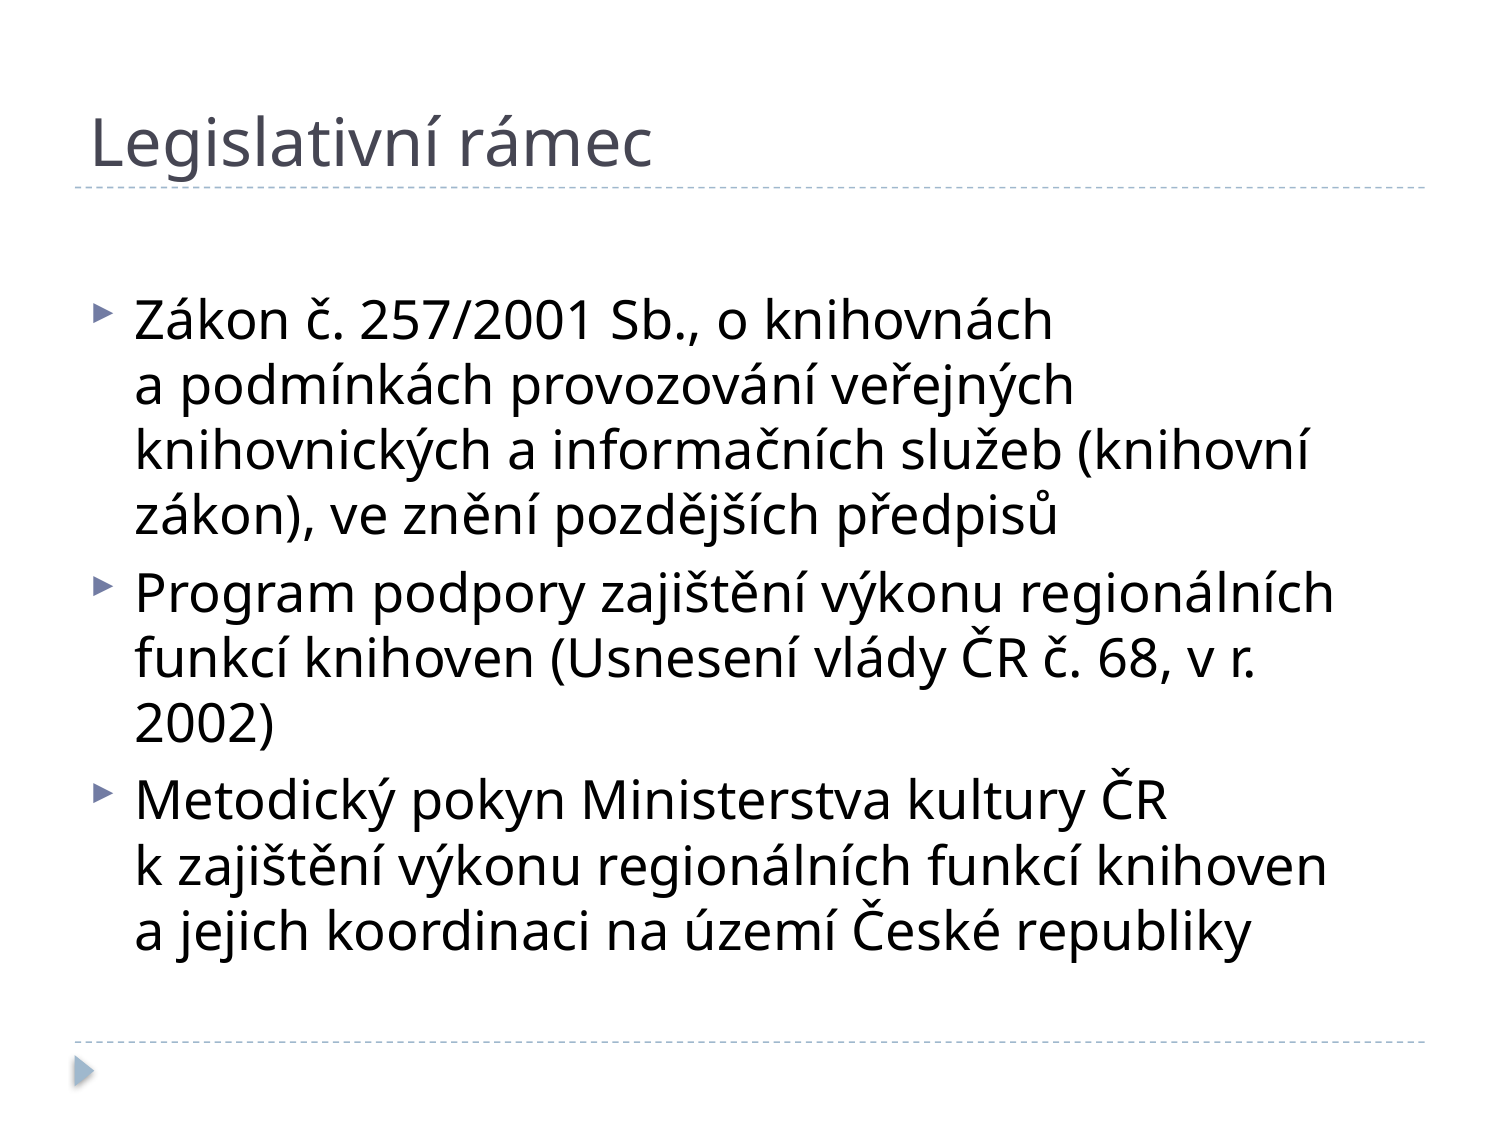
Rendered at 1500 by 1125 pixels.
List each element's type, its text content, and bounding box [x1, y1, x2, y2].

list Zákon č. 257/2001 Sb., o knihovnách a podmínkách provozování veřejných knihovnických a informačních služeb (knihovní zákon), ve znění pozdějších předpisů Program podpory zajištění výkonu regionálních funkcí knihoven (Usnesení vlády ČR č. 68, v r. 2002) Metodický pokyn Ministerstva kultury ČR k zajištění výkonu regionálních funkcí knihoven a jejich koordinaci na území České republiky [75, 200, 1425, 1010]
title Legislativní rámec [75, 24, 1425, 188]
